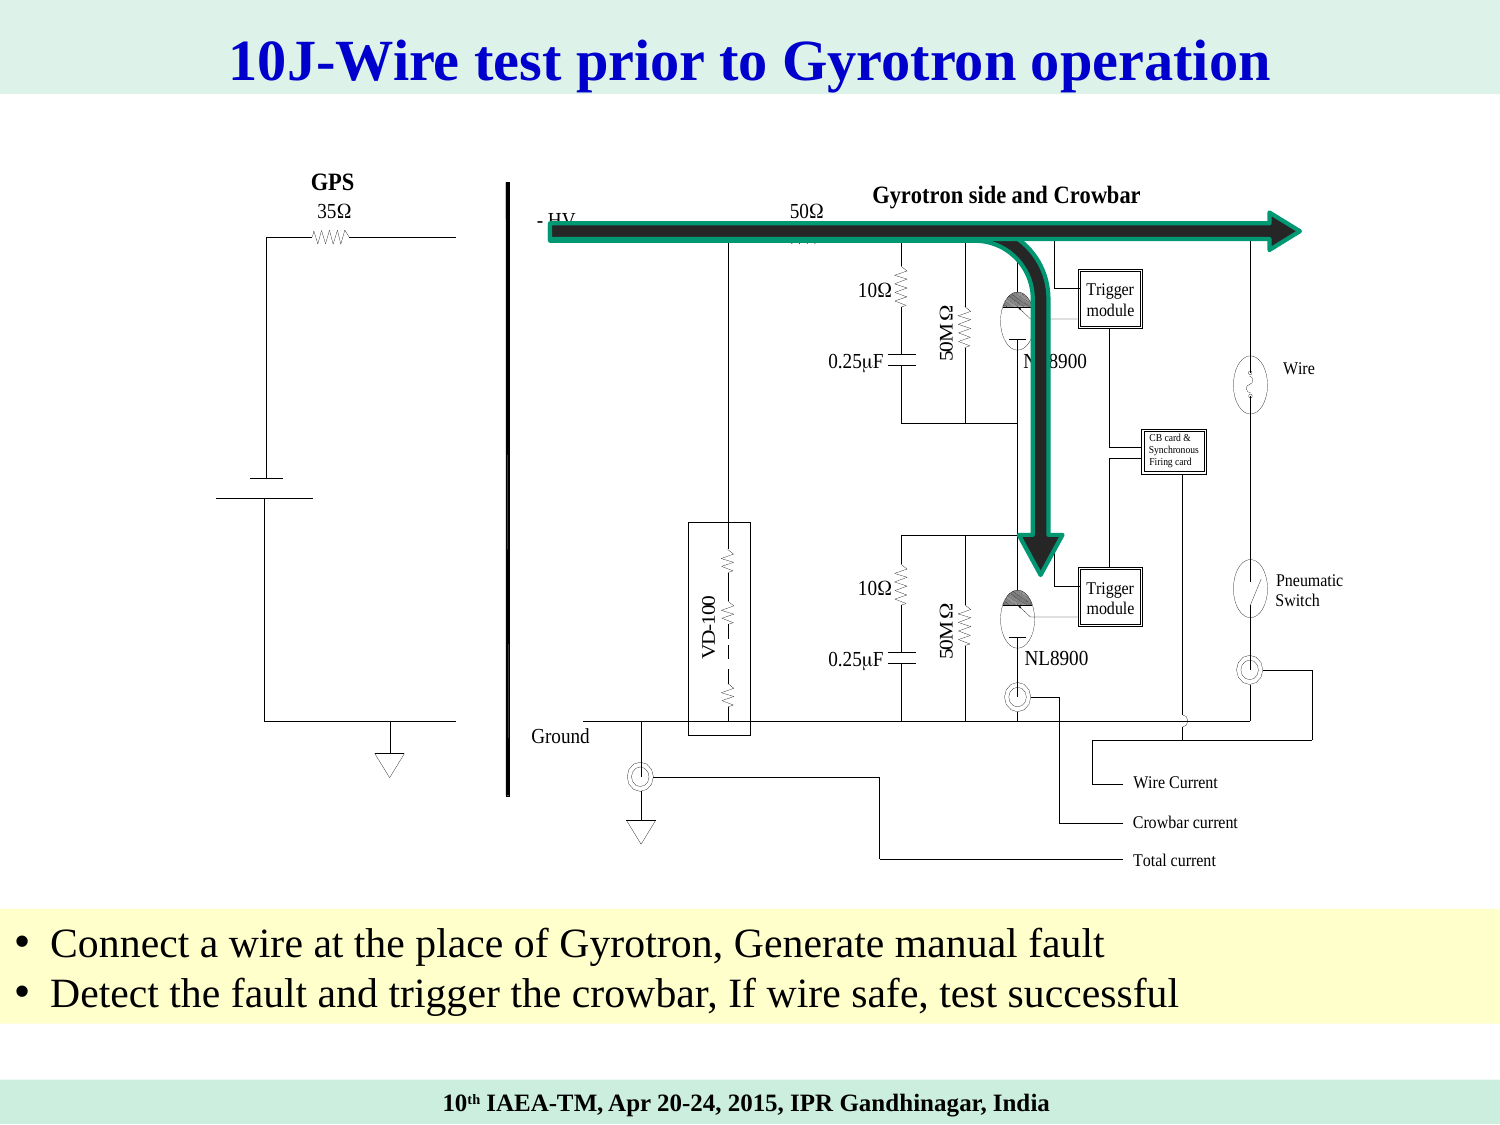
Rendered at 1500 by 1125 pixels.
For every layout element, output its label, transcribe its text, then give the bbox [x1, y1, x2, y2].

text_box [137, 124, 1413, 926]
text_box 10th IAEA-TM, Apr 20-24, 2015, IPR Gandhinagar, India [0, 1079, 1500, 1125]
text_box 10J-Wire test prior to Gyrotron operation [0, 0, 1500, 95]
text_box Connect a wire at the place of Gyrotron, Generate manual fault Detect the fault and trigger the crowbar, If wire safe, test successful [0, 908, 1500, 1024]
